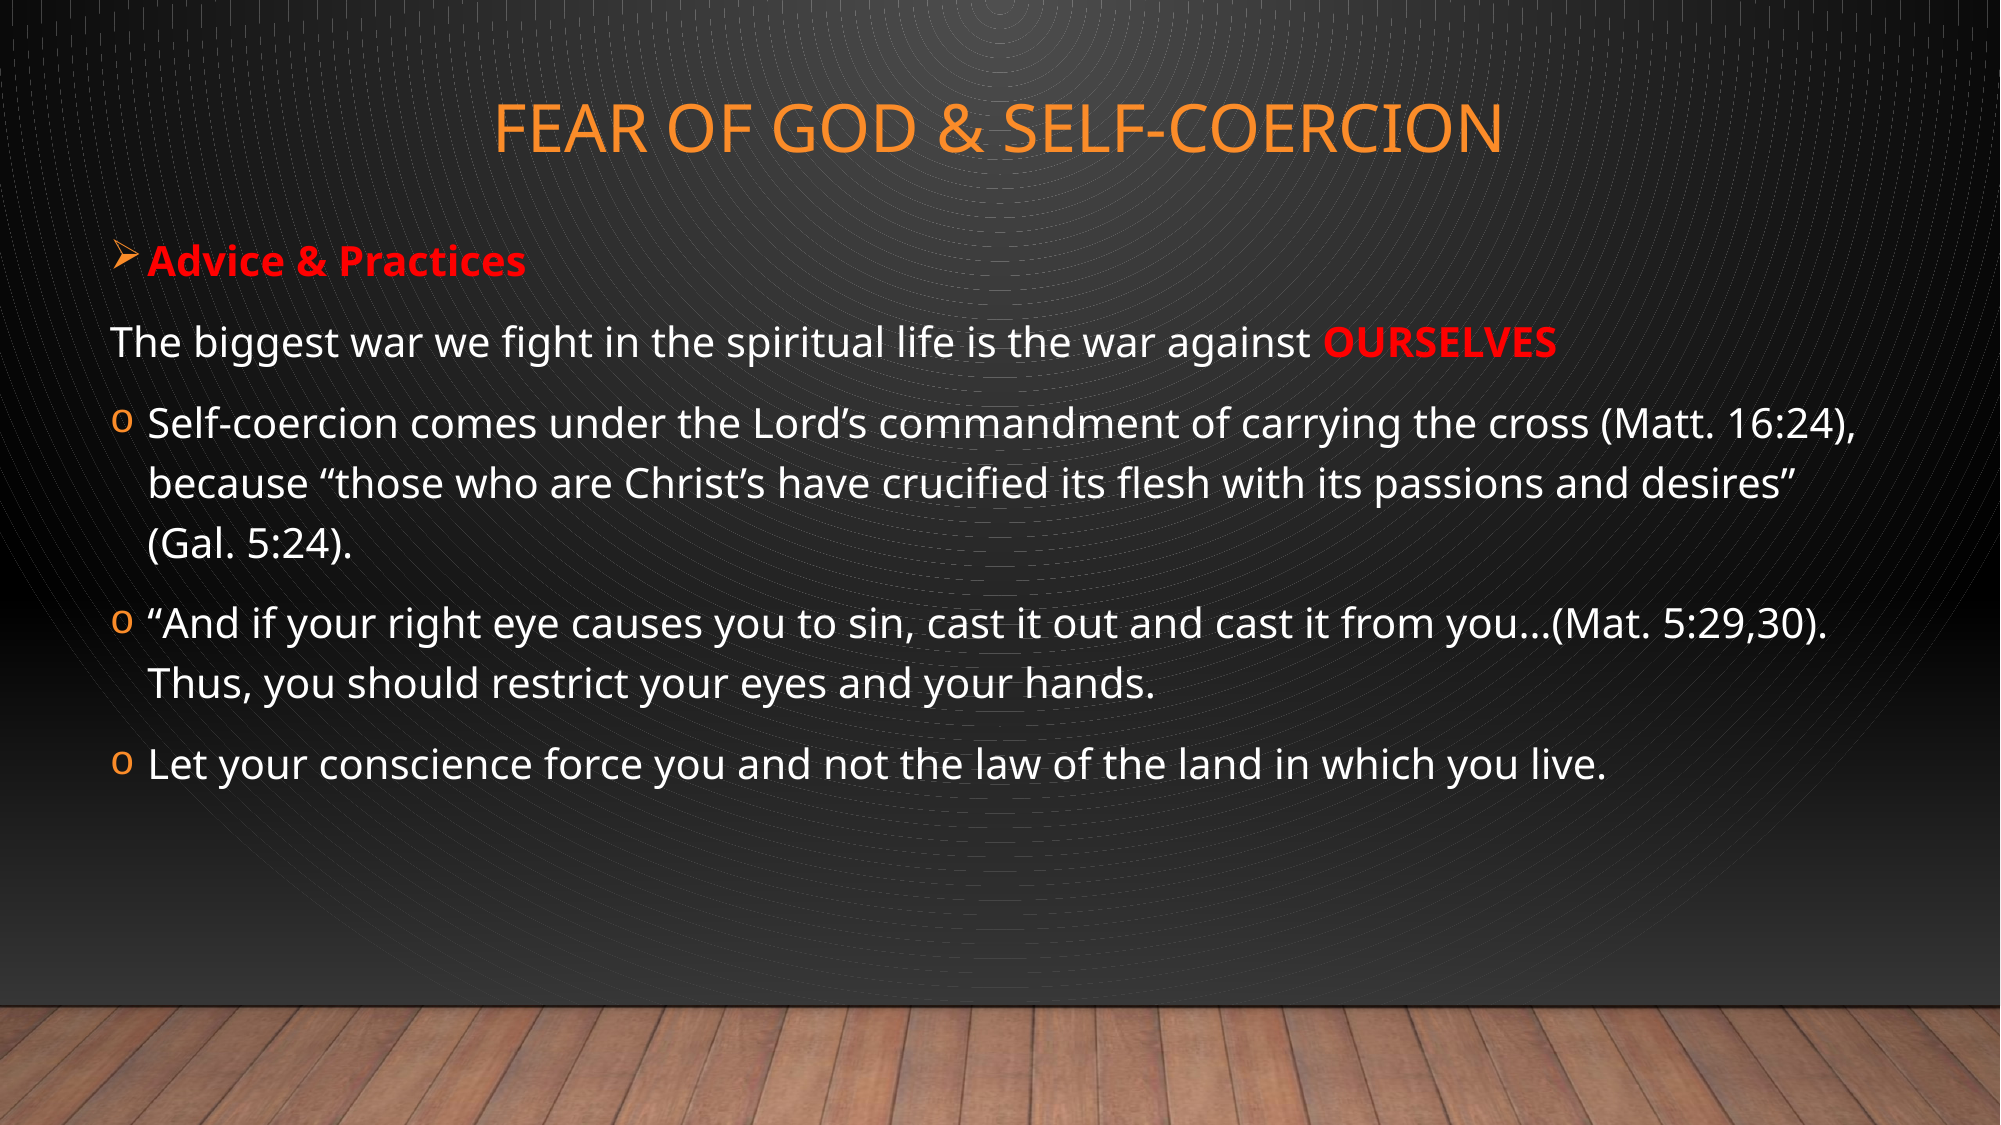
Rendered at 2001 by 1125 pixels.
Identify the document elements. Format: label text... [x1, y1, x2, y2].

title Fear of god & Self-Coercion [238, 45, 1763, 217]
picture [0, 1005, 2000, 1125]
list Advice & Practices The biggest war we fight in the spiritual life is the war against OURSELVES Self-coercion comes under the Lord’s commandment of carrying the cross (Matt. 16:24), because “those who are Christ’s have crucified its flesh with its passions and desires” (Gal. 5:24). “And if your right eye causes you to sin, cast it out and cast it from you…(Mat. 5:29,30). Thus, you should restrict your eyes and your hands. Let your conscience force you and not the law of the land in which you live. [94, 217, 1903, 953]
